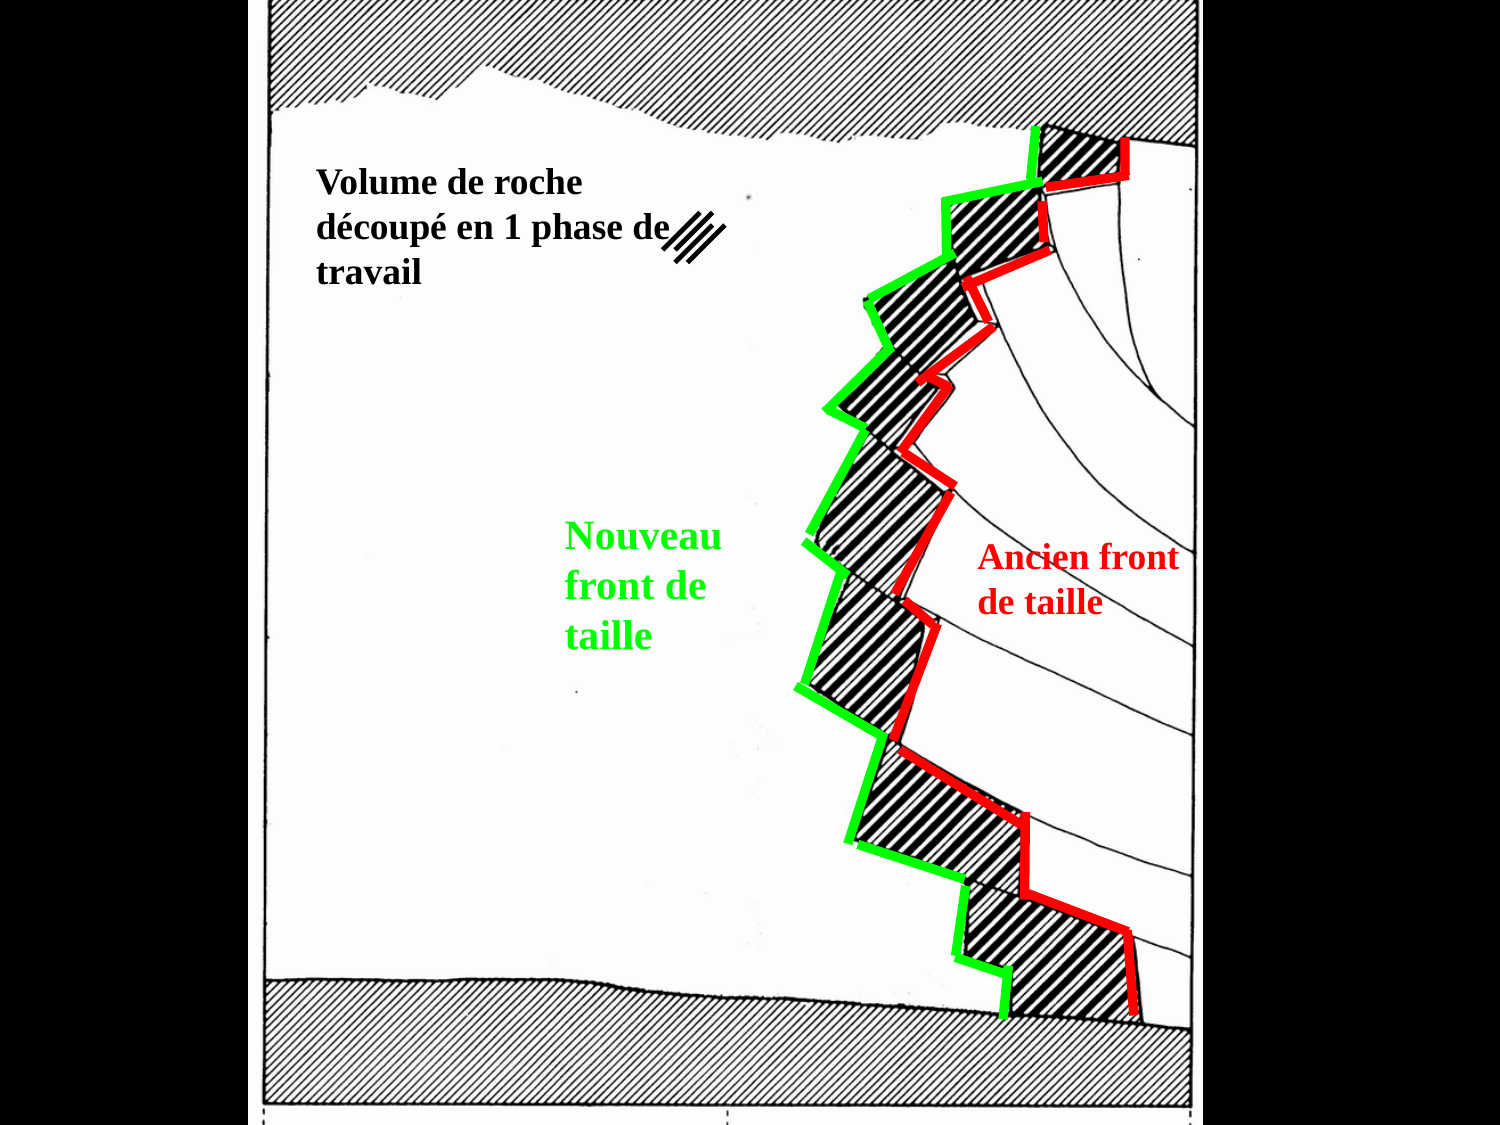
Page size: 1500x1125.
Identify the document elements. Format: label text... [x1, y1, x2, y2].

text_box Ancien front de taille [1206, 524, 1213, 630]
picture [248, 0, 1203, 1125]
